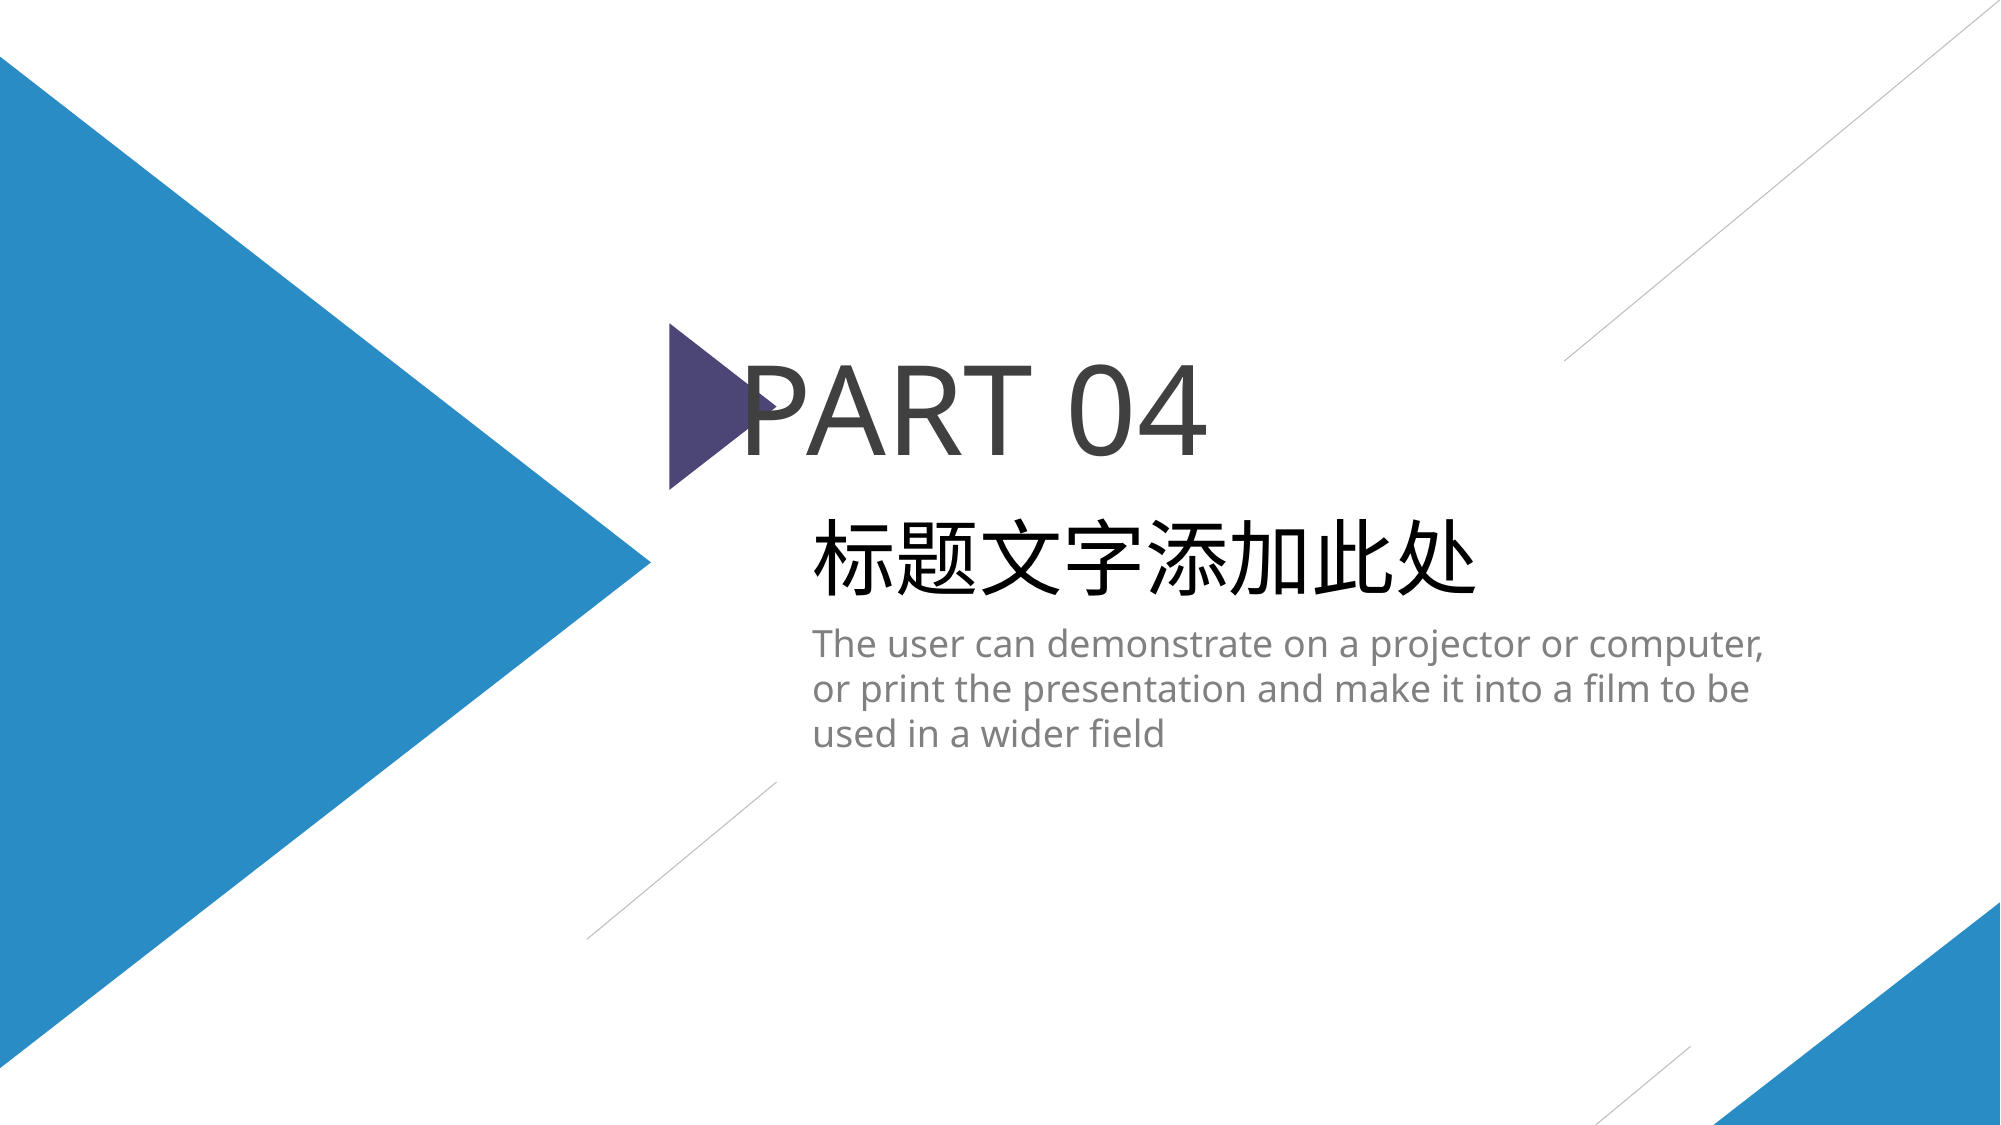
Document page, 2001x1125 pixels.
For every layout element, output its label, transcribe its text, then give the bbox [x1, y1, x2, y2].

text_box [1711, 900, 2000, 1125]
text_box The user can demonstrate on a projector or computer, or print the presentation and make it into a film to be used in a wider field [797, 612, 1824, 762]
text_box [0, 55, 653, 1070]
text_box [668, 321, 722, 492]
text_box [586, 781, 777, 940]
text_box PART 04 [722, 323, 1224, 488]
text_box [1564, 0, 2000, 362]
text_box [1595, 1046, 1691, 1125]
text_box 标题文字添加此处 [797, 498, 1494, 612]
